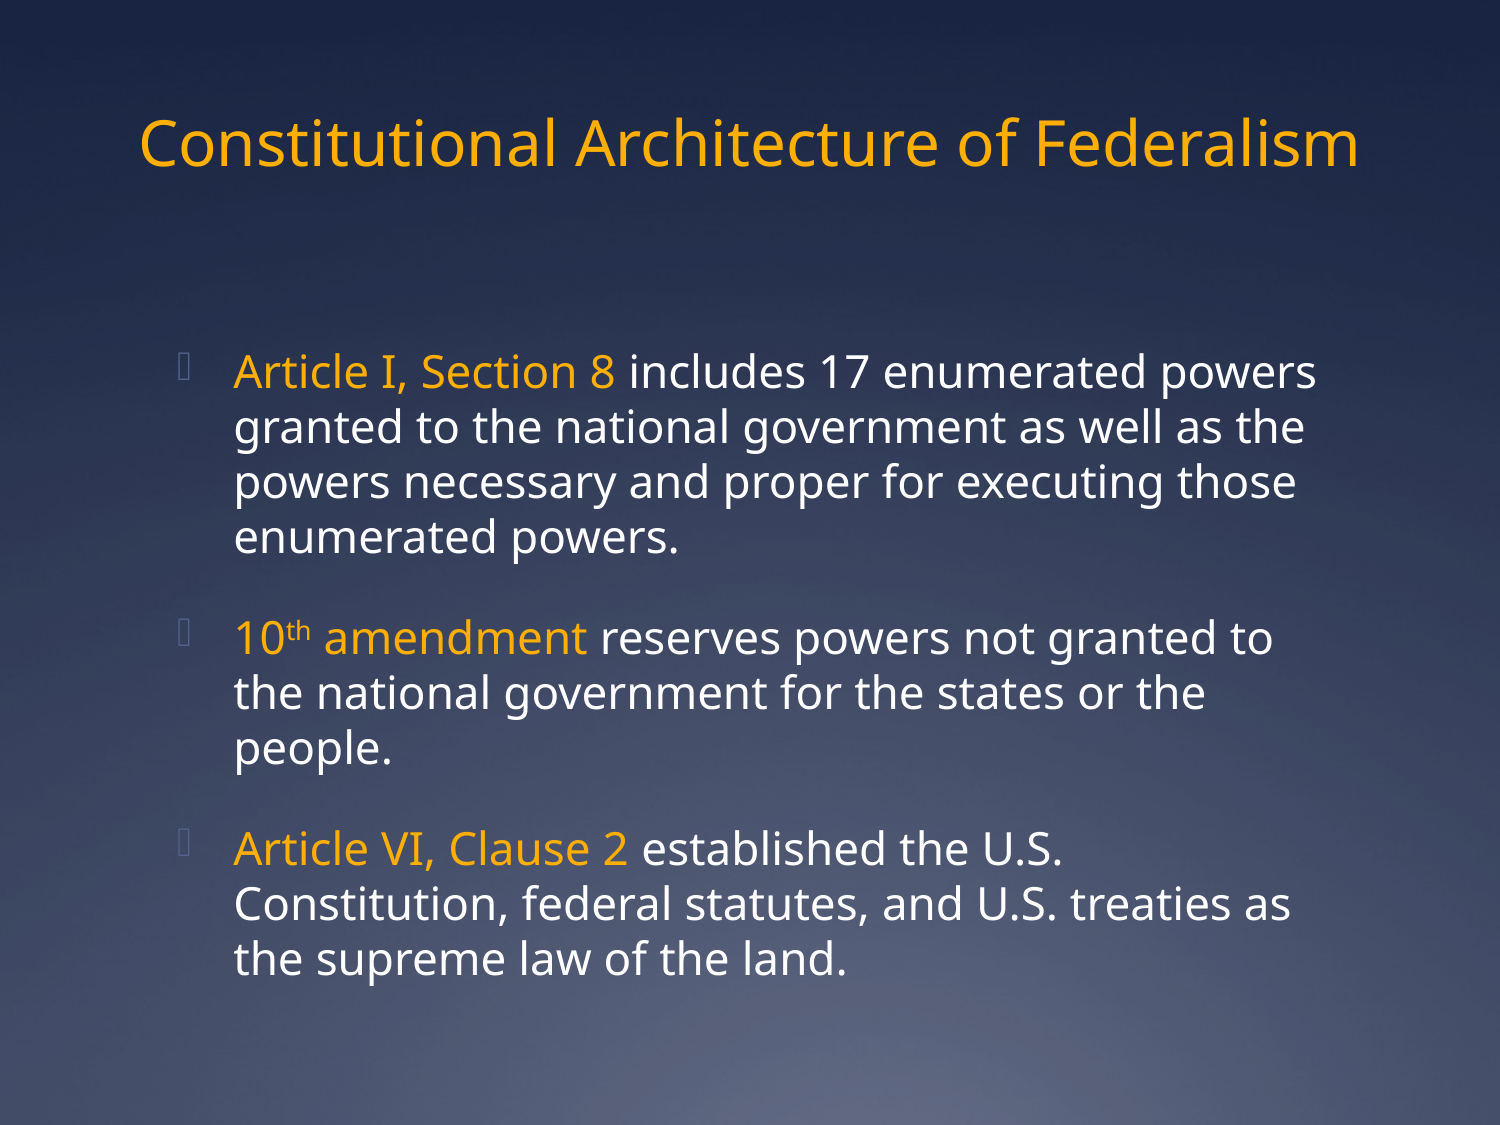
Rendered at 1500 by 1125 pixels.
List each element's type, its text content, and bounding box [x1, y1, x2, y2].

title Constitutional Architecture of Federalism [100, 95, 1400, 225]
list Article I, Section 8 includes 17 enumerated powers granted to the national government as well as the powers necessary and proper for executing those enumerated powers. 10th amendment reserves powers not granted to the national government for the states or the people. Article VI, Clause 2 established the U.S. Constitution, federal statutes, and U.S. treaties as the supreme law of the land. [162, 335, 1338, 1005]
